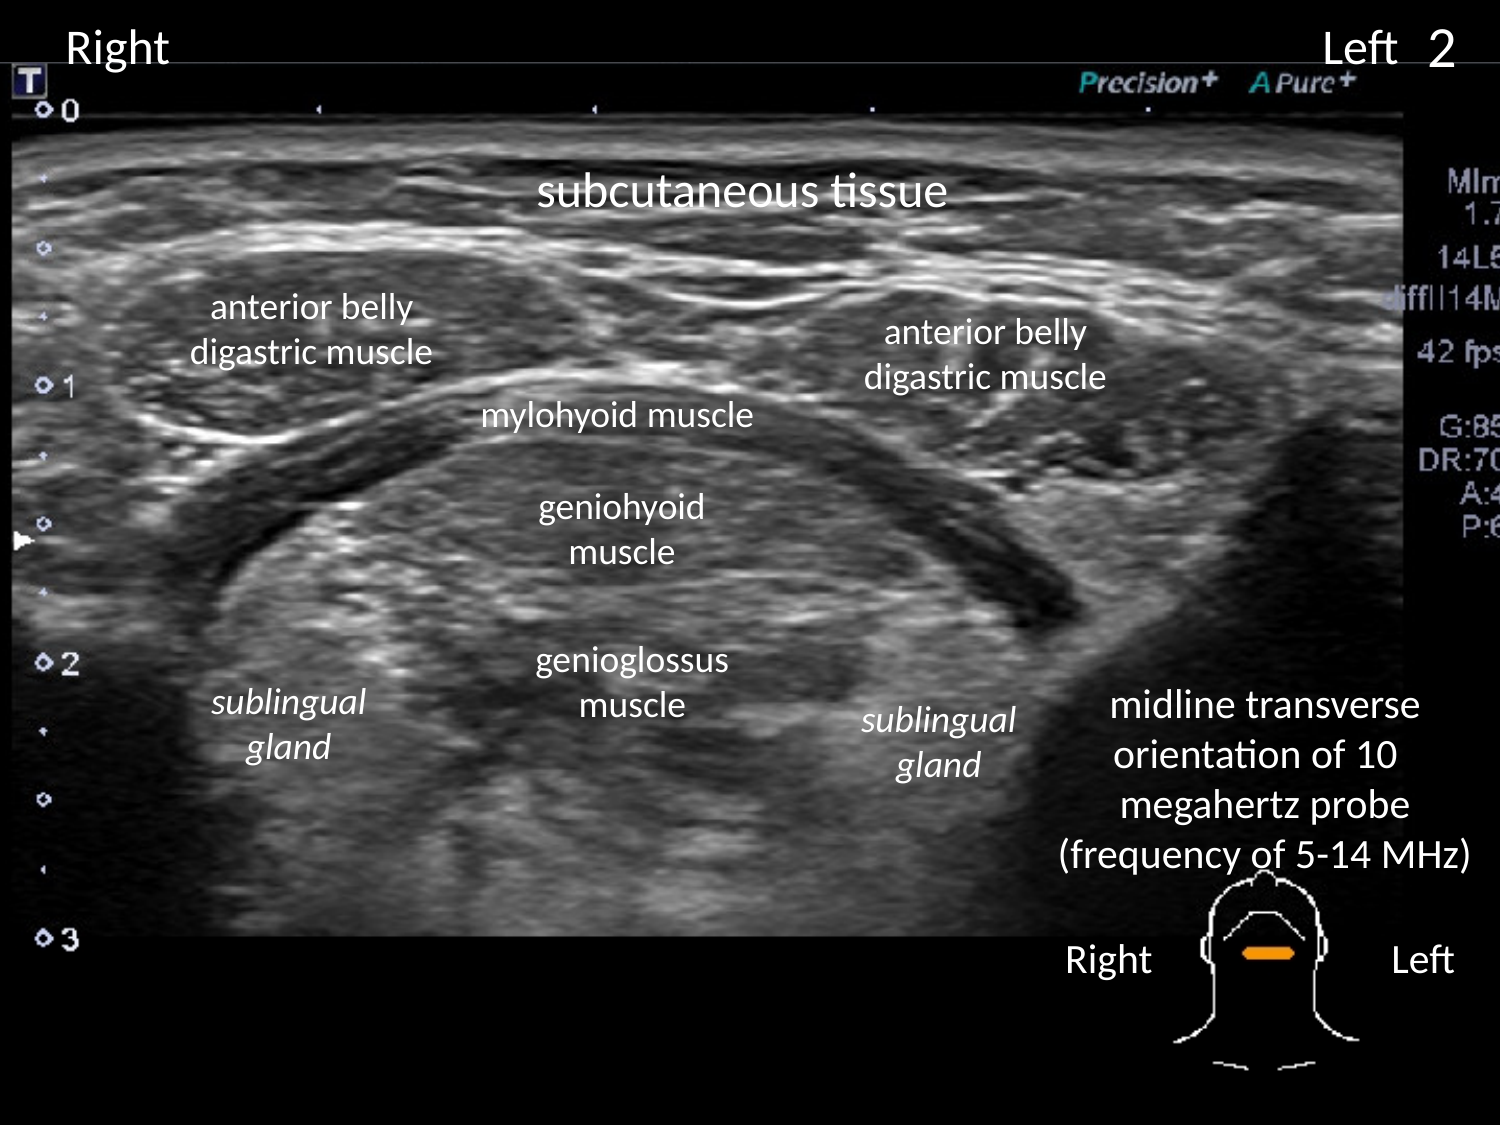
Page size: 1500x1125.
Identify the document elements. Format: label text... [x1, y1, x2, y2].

text_box 2 [1412, 1, 1500, 60]
picture [0, 62, 1500, 1125]
text_box Right [50, 7, 186, 60]
text_box Left [1307, 7, 1412, 60]
